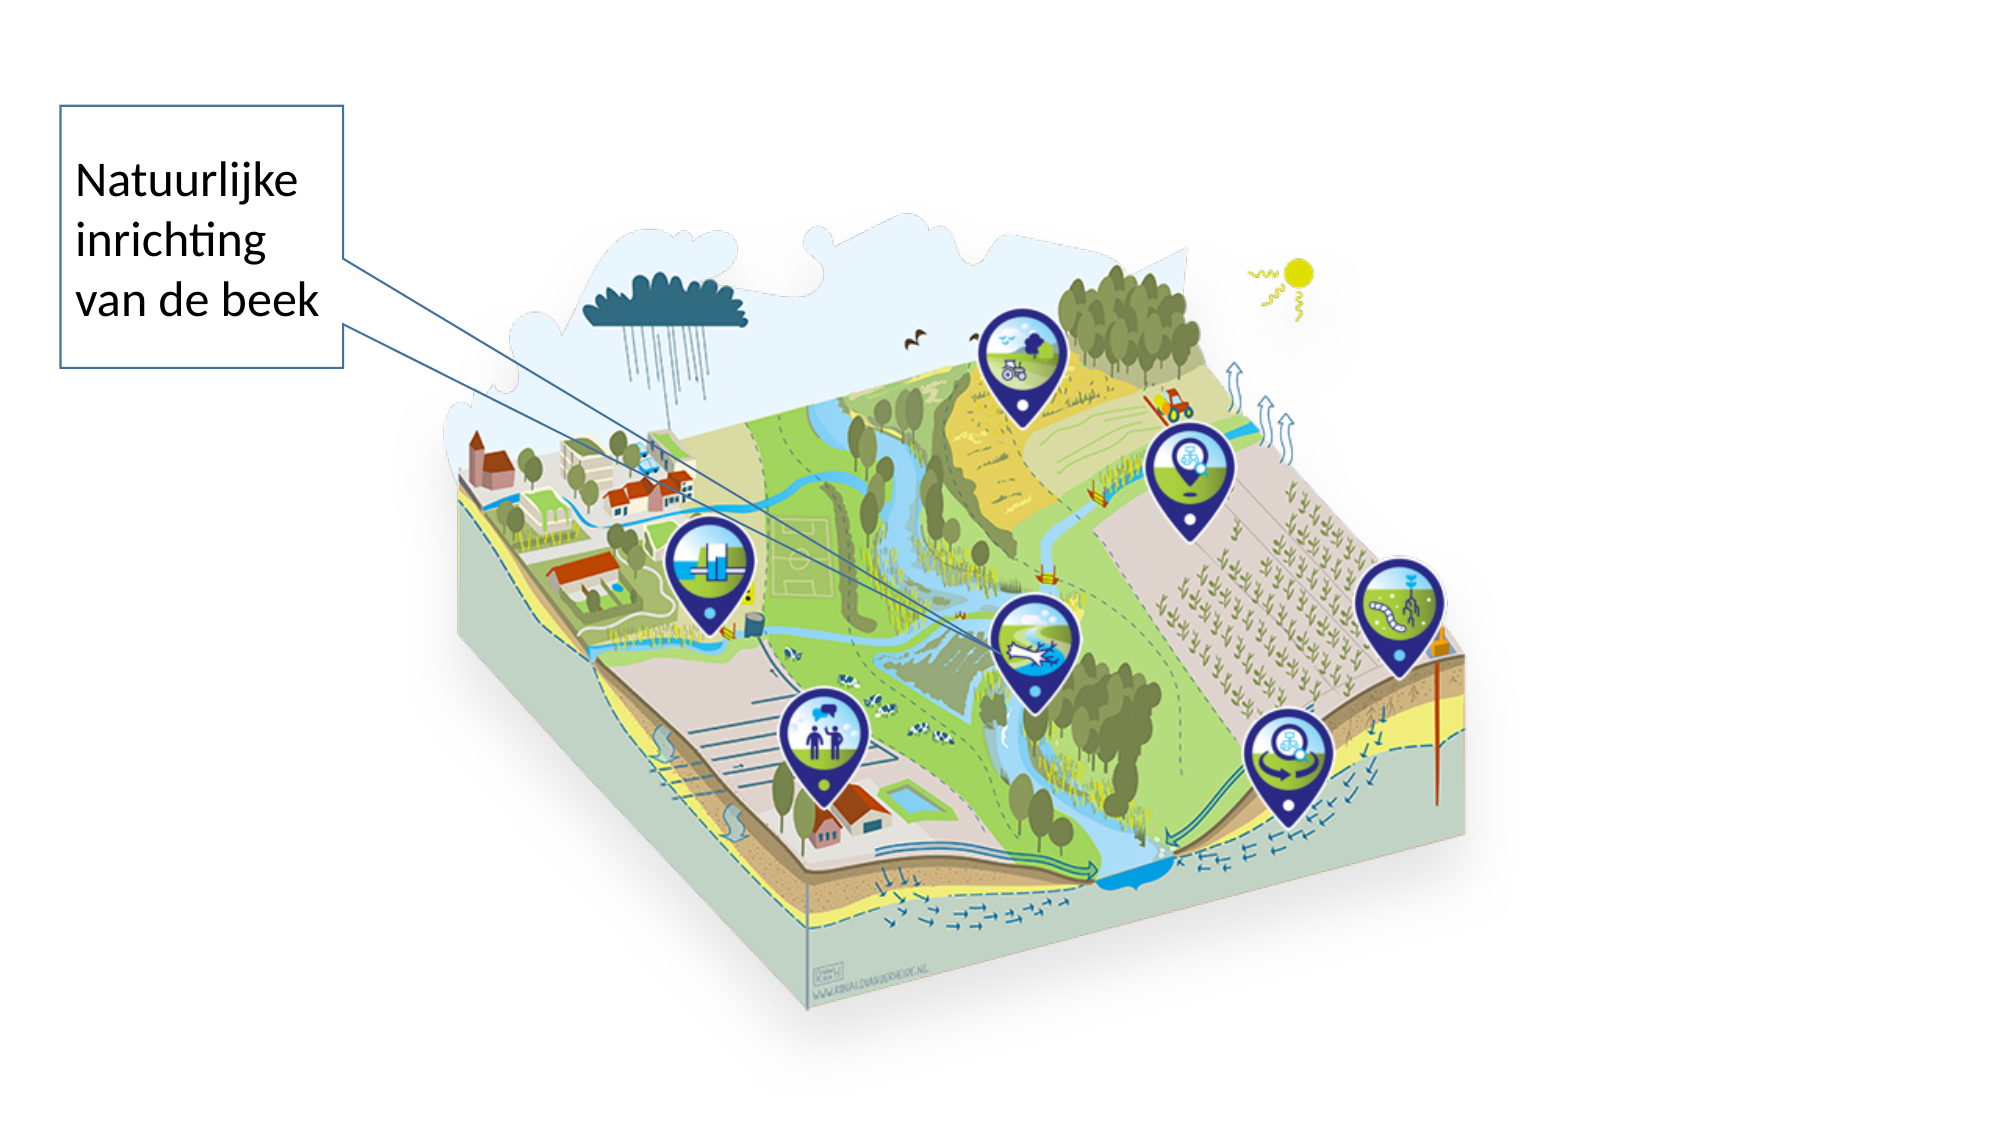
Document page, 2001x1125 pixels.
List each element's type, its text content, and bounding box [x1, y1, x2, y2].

picture [311, 81, 1648, 1125]
text_box Natuurlijke inrichting van de beek [59, 104, 311, 369]
